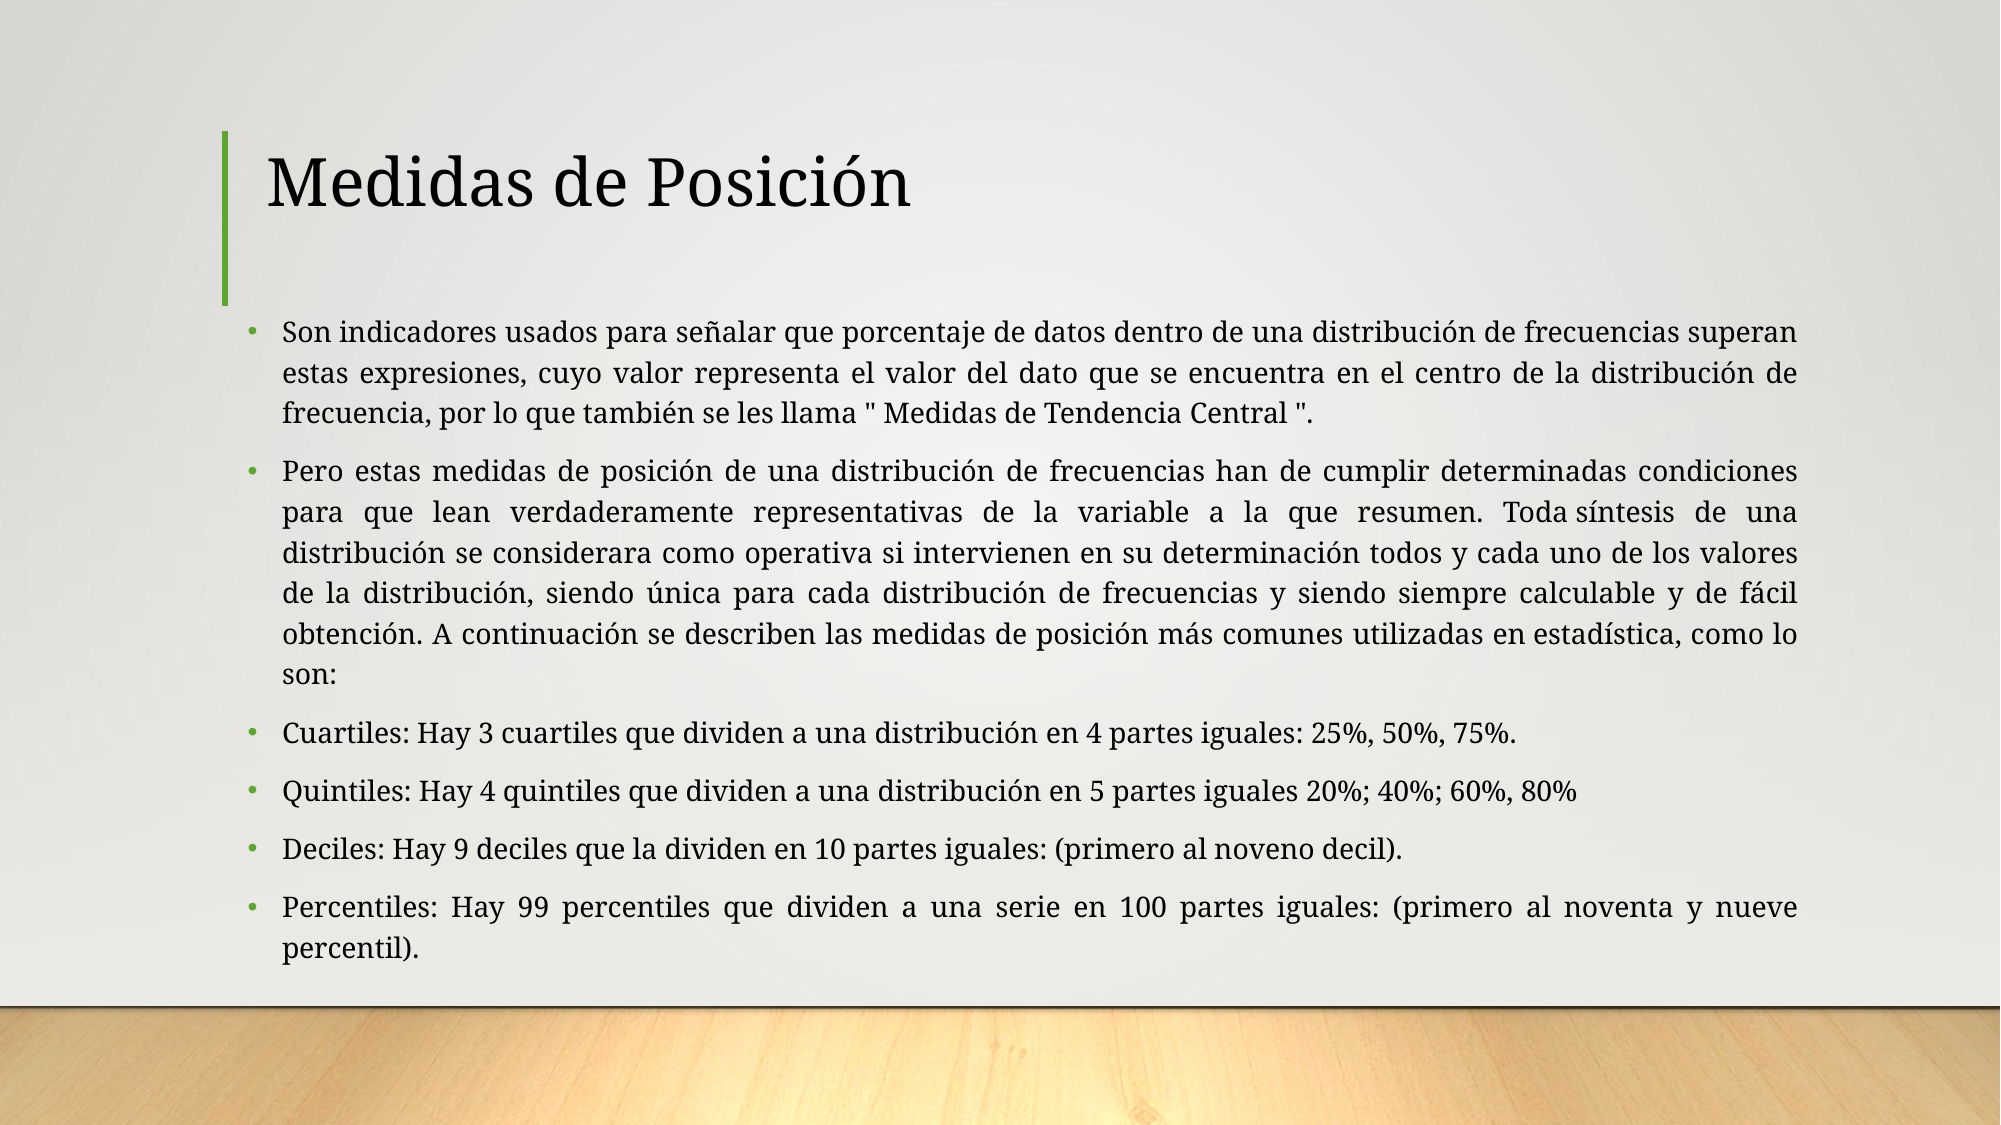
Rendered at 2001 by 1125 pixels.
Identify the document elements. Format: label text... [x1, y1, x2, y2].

title Medidas de Posición [251, 131, 1814, 229]
list Son indicadores usados para señalar que porcentaje de datos dentro de una distribución de frecuencias superan estas expresiones, cuyo valor representa el valor del dato que se encuentra en el centro de la distribución de frecuencia, por lo que también se les llama " Medidas de Tendencia Central ". Pero estas medidas de posición de una distribución de frecuencias han de cumplir determinadas condiciones para que lean verdaderamente representativas de la variable a la que resumen. Toda síntesis de una distribución se considerara como operativa si intervienen en su determinación todos y cada uno de los valores de la distribución, siendo única para cada distribución de frecuencias y siendo siempre calculable y de fácil obtención. A continuación se describen las medidas de posición más comunes utilizadas en estadística, como lo son: Cuartiles: Hay 3 cuartiles que dividen a una distribución en 4 partes iguales: 25%, 50%, 75%. Quintiles: Hay 4 quintiles que dividen a una distribución en 5 partes iguales 20%; 40%; 60%, 80% Deciles: Hay 9 deciles que la dividen en 10 partes iguales: (primero al noveno decil). Percentiles: Hay 99 percentiles que dividen a una serie en 100 partes iguales: (primero al noventa y nueve percentil). [232, 299, 1814, 972]
picture [0, 1006, 2000, 1125]
